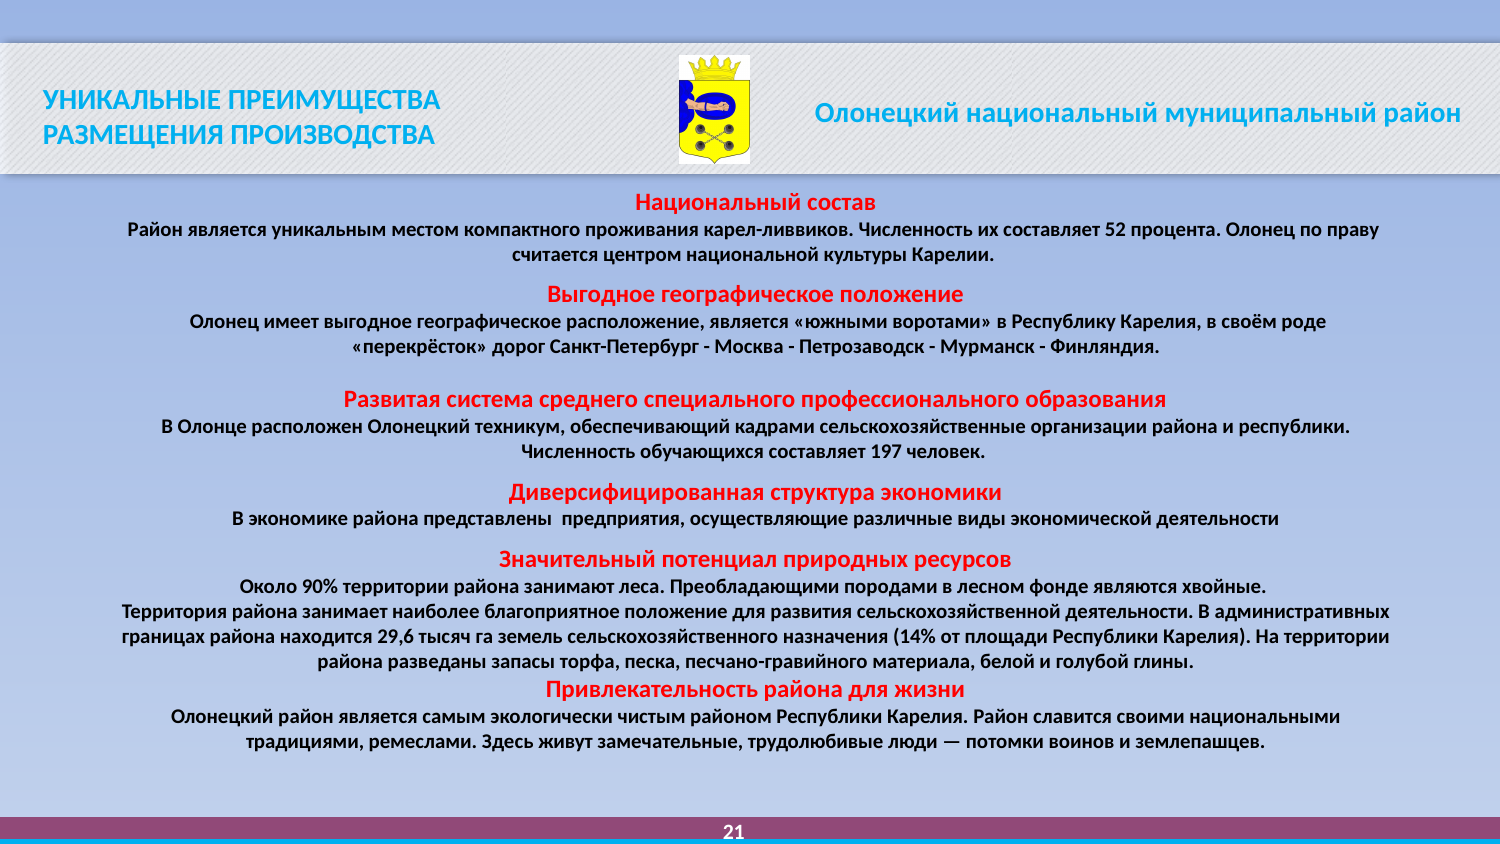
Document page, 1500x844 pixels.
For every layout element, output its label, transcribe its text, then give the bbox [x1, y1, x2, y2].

text_box [0, 815, 501, 839]
text_box [760, 815, 1500, 839]
text_box УНИКАЛЬНЫЕ ПРЕИМУЩЕСТВА РАЗМЕЩЕНИЯ ПРОИЗВОДСТВА [28, 72, 463, 158]
text_box Олонецкий национальный муниципальный район [799, 86, 1483, 137]
slide_number 21 [501, 808, 760, 840]
picture [678, 55, 751, 165]
text_box [0, 42, 1500, 176]
text_box Национальный состав Район является уникальным местом компактного проживания карел-ливвиков. Численность их составляет 52 процента. Олонец по праву считается центром национальной культуры Карелии. Выгодное географическое положение Олонец имеет выгодное географическое расположение, является «южными воротами» в Республику Карелия, в своём роде «перекрёсток» дорог Санкт-Петербург - Москва - Петрозаводск - Мурманск - Финляндия. Развитая система среднего специального профессионального образования В Олонце расположен Олонецкий техникум, обеспечивающий кадрами сельскохозяйственные организации района и республики. Численность обучающихся составляет 197 человек. Диверсифицированная структура экономики В экономике района представлены предприятия, осуществляющие различные виды экономической деятельности Значительный потенциал природных ресурсов Около 90% территории района занимают леса. Преобладающими породами в лесном фонде являются хвойные. Территория района занимает наиболее благоприятное положение для развития сельскохозяйственной деятельности. В административных границах района находится 29,6 тысяч га земель сельскохозяйственного назначения (14% от площади Республики Карелия). На территории района разведаны запасы торфа, песка, песчано-гравийного материала, белой и голубой глины. Привлекательность района для жизни Олонецкий район является самым экологически чистым районом Республики Карелия. Район славится своими национальными традициями, ремеслами. Здесь живут замечательные, трудолюбивые люди — потомки воинов и землепашцев. [100, 177, 1412, 760]
